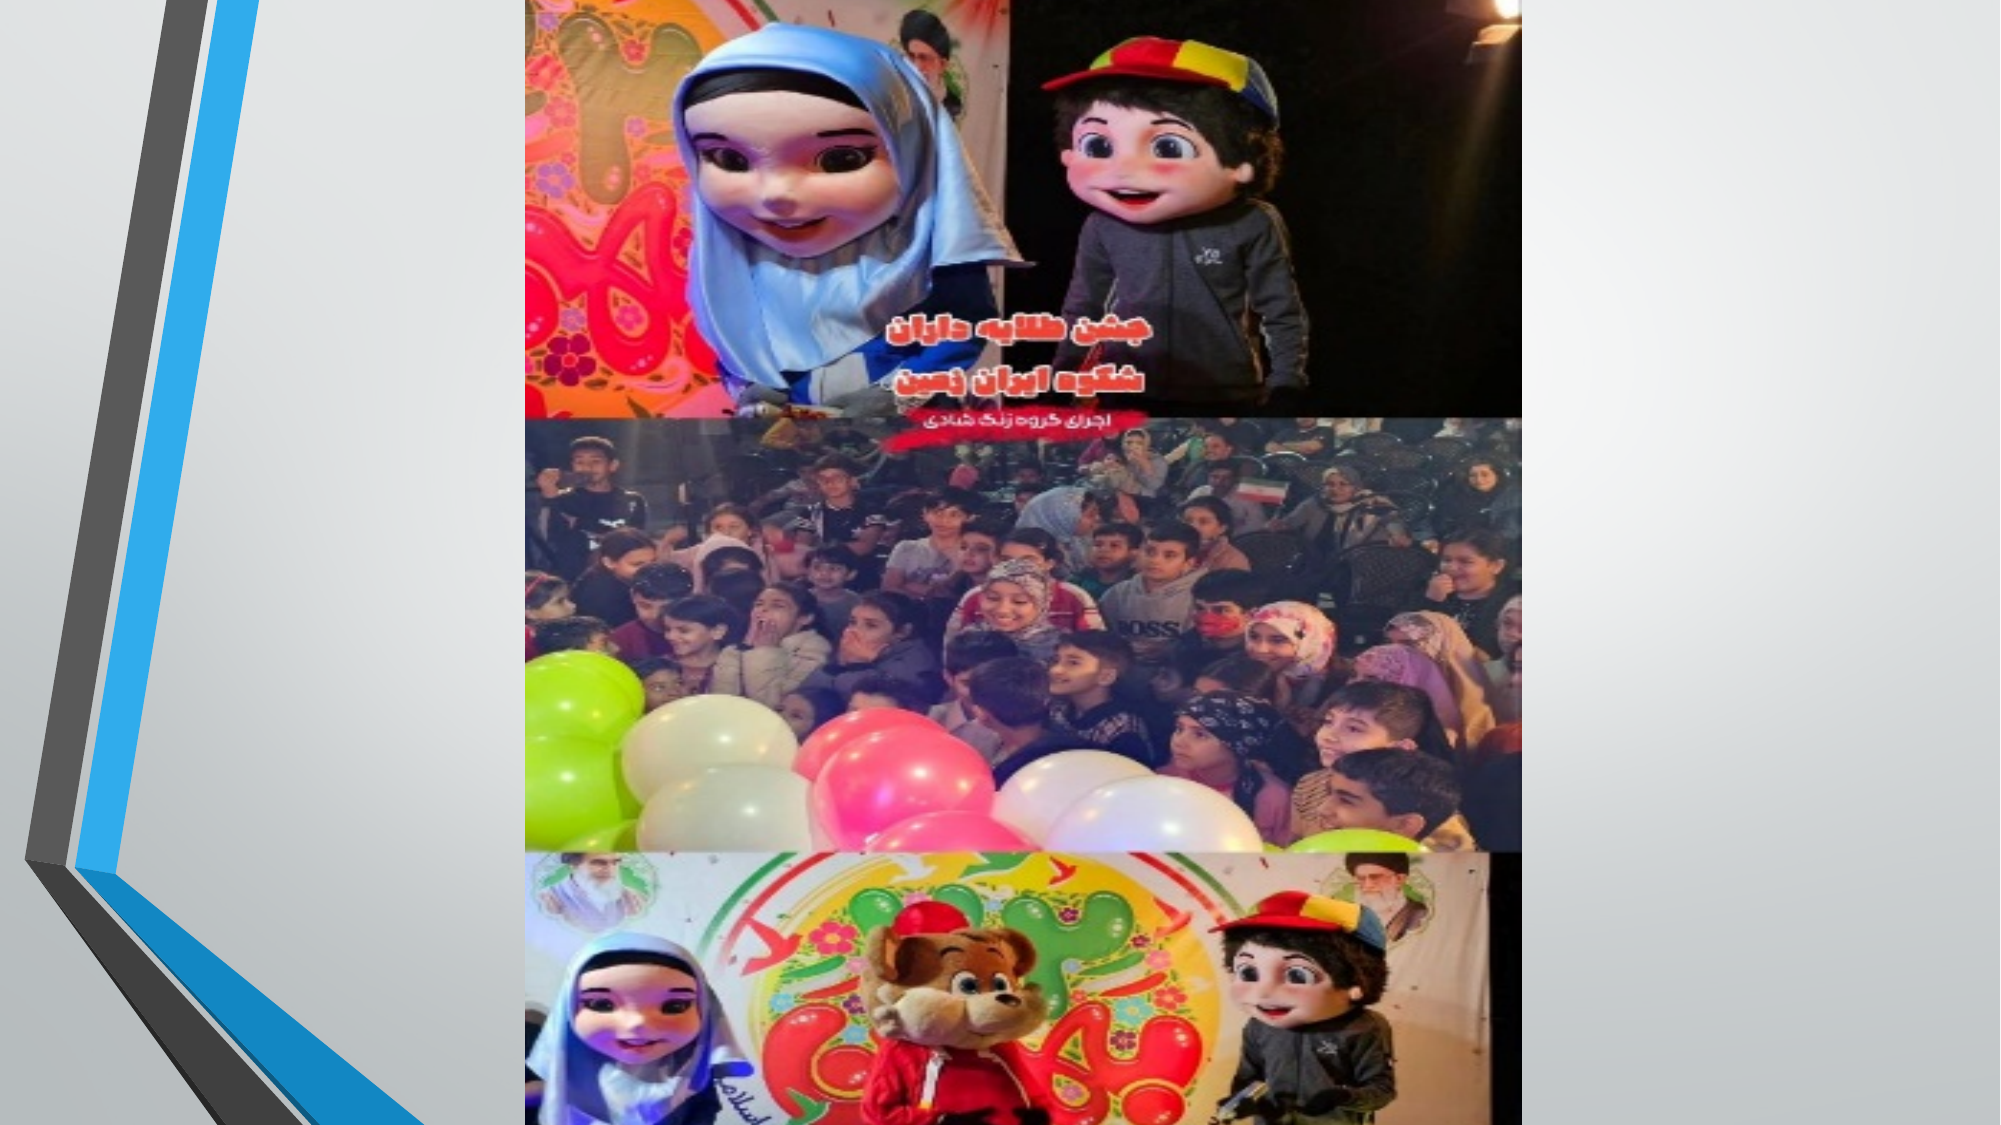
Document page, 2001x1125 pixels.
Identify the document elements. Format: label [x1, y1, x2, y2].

list [524, 0, 1522, 1125]
